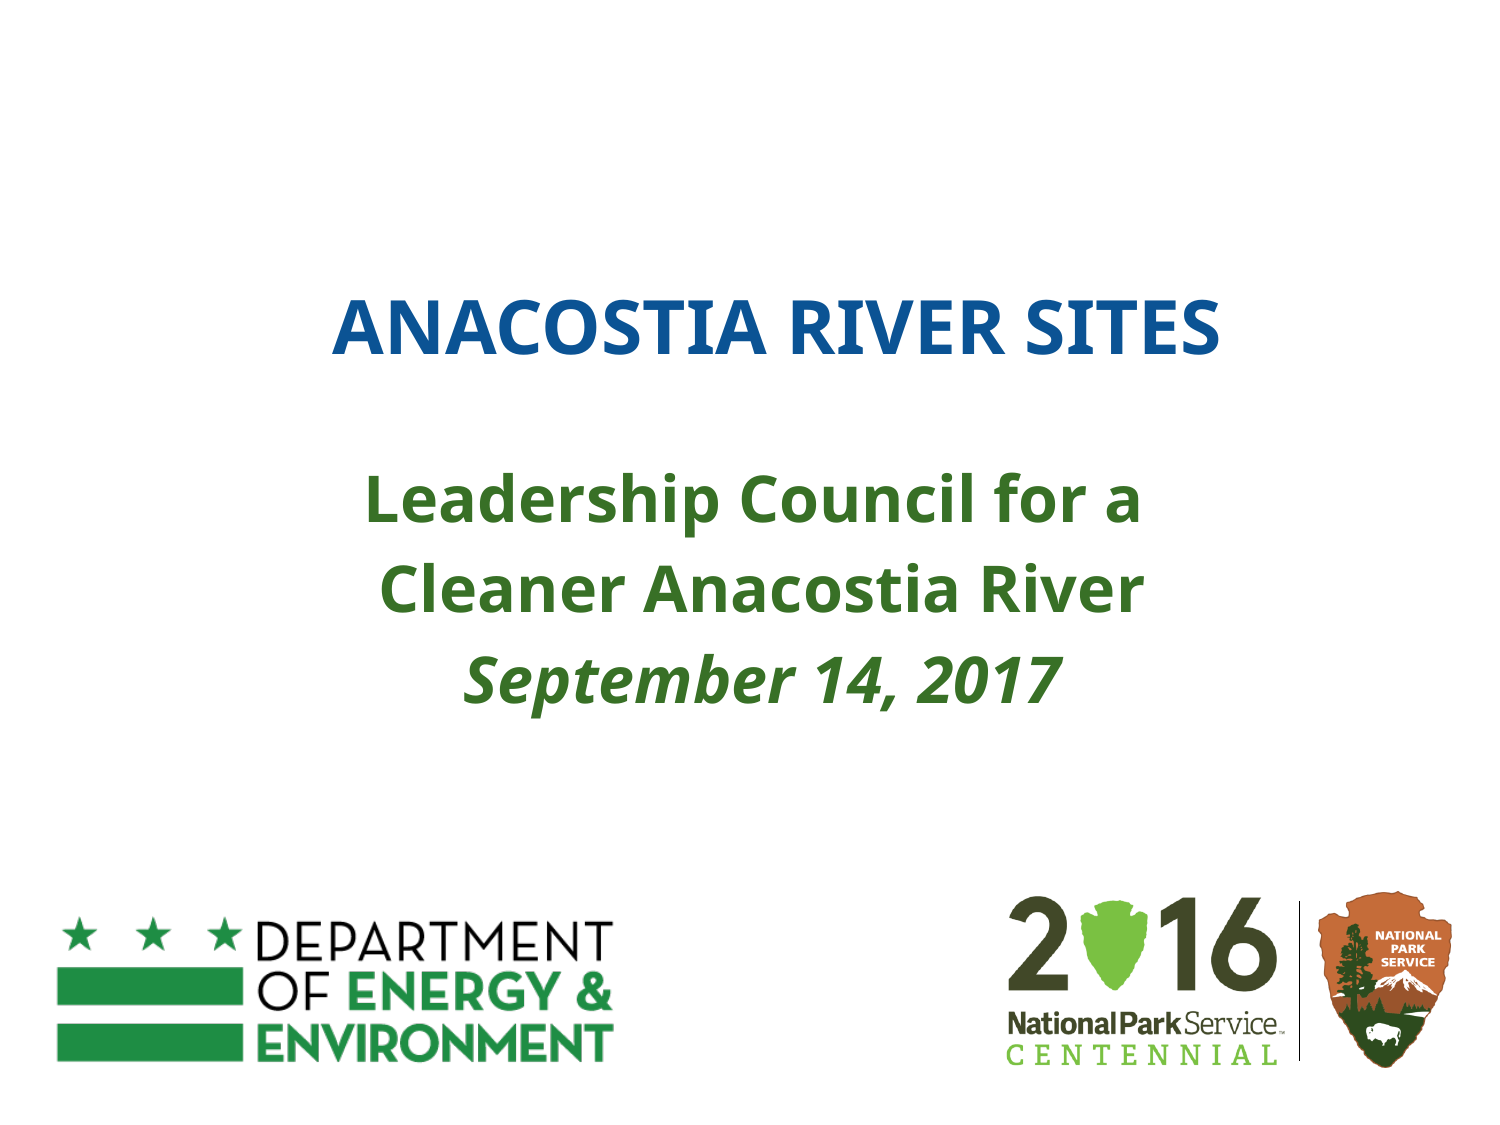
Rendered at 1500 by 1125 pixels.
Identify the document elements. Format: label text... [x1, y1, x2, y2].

subtitle Leadership Council for a Cleaner Anacostia River September 14, 2017 [187, 450, 1338, 725]
title Anacostia River Sites [150, 174, 1425, 475]
picture [1318, 891, 1452, 1068]
picture [50, 900, 624, 1069]
picture [999, 892, 1289, 1069]
